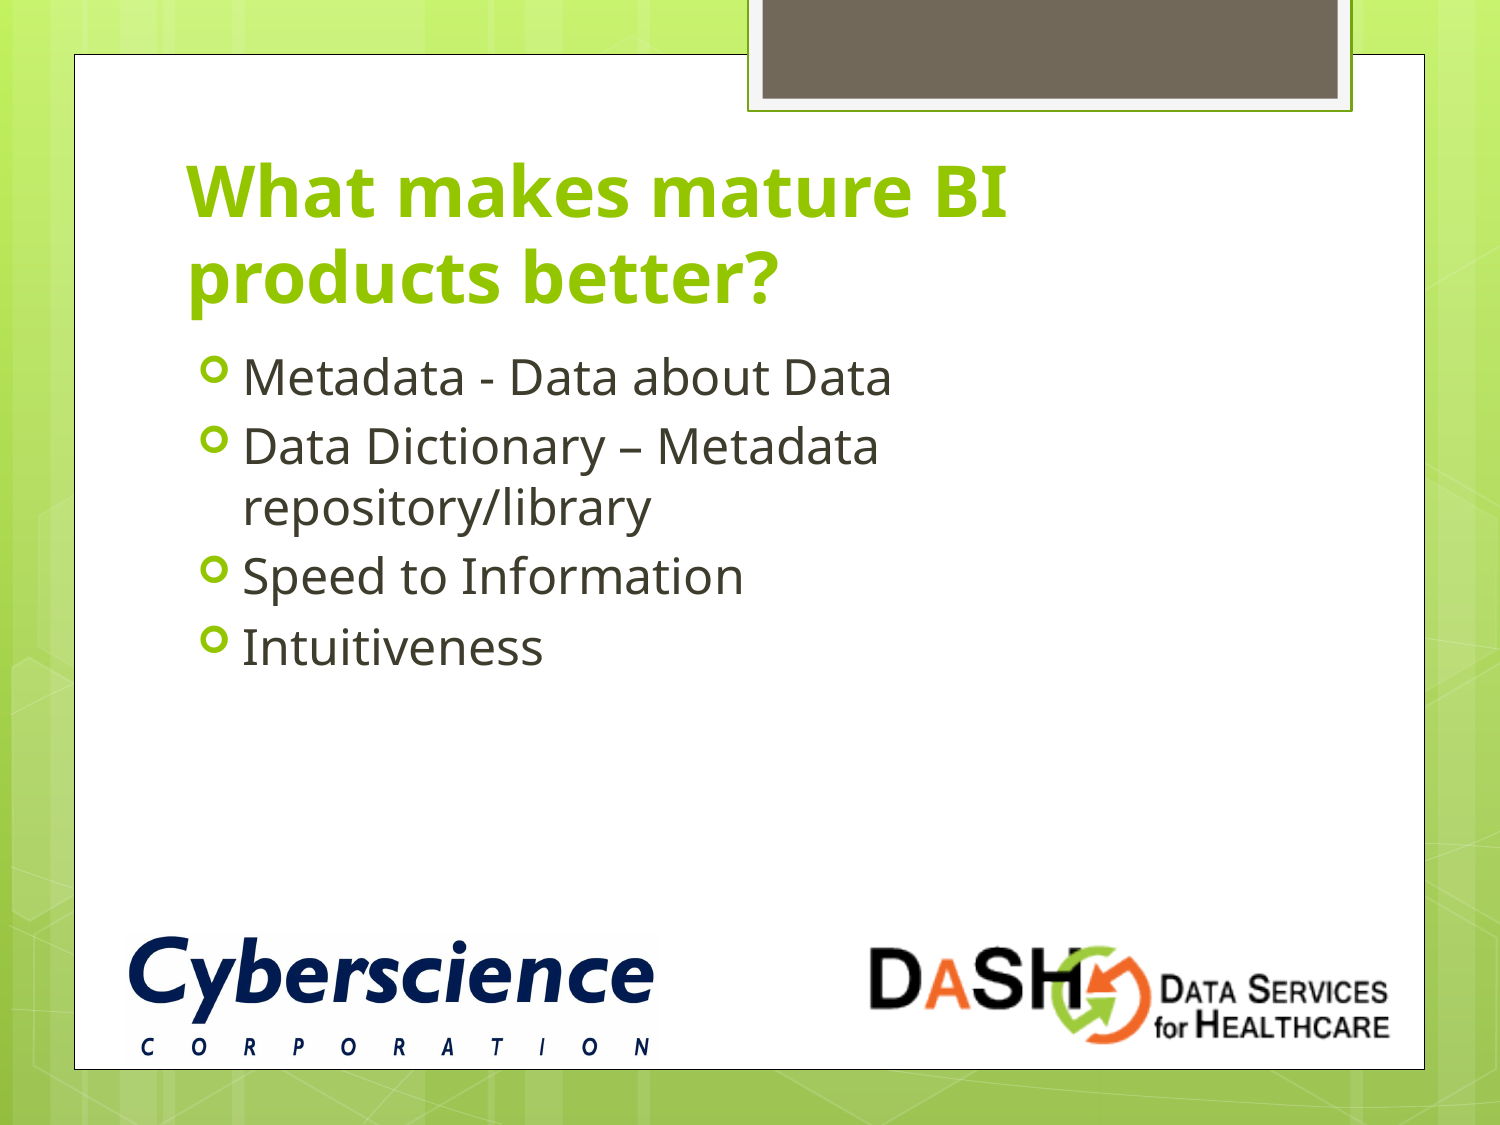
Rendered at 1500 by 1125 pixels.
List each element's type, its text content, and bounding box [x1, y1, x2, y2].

picture [849, 924, 1413, 1056]
picture [124, 931, 658, 1066]
list Metadata - Data about Data Data Dictionary – Metadata repository/library Speed to Information Intuitiveness [171, 337, 1283, 857]
title What makes mature BI products better? [171, 137, 1324, 325]
